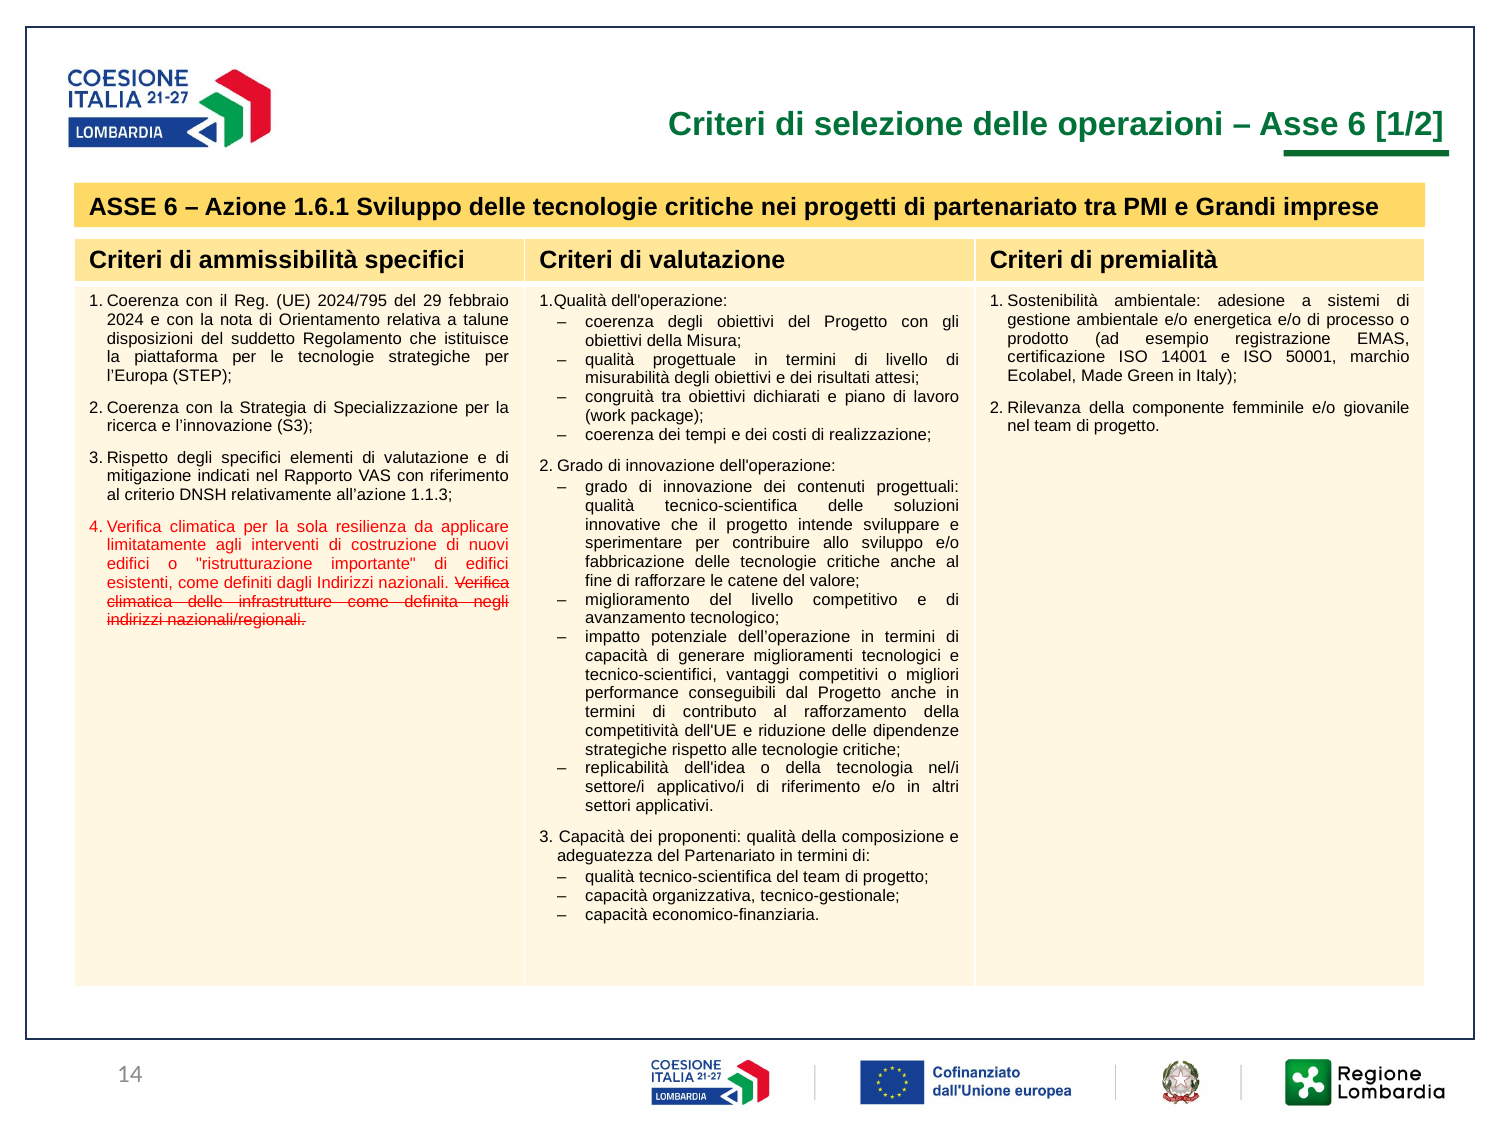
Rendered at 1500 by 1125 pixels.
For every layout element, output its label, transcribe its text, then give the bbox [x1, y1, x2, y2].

text_box ASSE 6 – Azione 1.6.1 Sviluppo delle tecnologie critiche nei progetti di partenariato tra PMI e Grandi imprese [74, 182, 1426, 228]
text_box Criteri di selezione delle operazioni – Asse 6 [1/2] [343, 94, 1460, 149]
table_cell Coerenza con il Reg. (UE) 2024/795 del 29 febbraio 2024 e con la nota di Orientamento relativa a talune disposizioni del suddetto Regolamento che istituisce la piattaforma per le tecnologie strategiche per l’Europa (STEP); Coerenza con la Strategia di Specializzazione per la ricerca e l’innovazione (S3); Rispetto degli specifici elementi di valutazione e di mitigazione indicati nel Rapporto VAS con riferimento al criterio DNSH relativamente all’azione 1.1.3; Verifica climatica per la sola resilienza da applicare limitatamente agli interventi di costruzione di nuovi edifici o "ristrutturazione importante" di edifici esistenti, come definiti dagli Indirizzi nazionali. Verifica climatica delle infrastrutture come definita negli indirizzi nazionali/regionali. [75, 287, 524, 986]
table_cell Qualità dell'operazione: coerenza degli obiettivi del Progetto con gli obiettivi della Misura; qualità progettuale in termini di livello di misurabilità degli obiettivi e dei risultati attesi; congruità tra obiettivi dichiarati e piano di lavoro (work package); coerenza dei tempi e dei costi di realizzazione; Grado di innovazione dell'operazione: grado di innovazione dei contenuti progettuali: qualità tecnico-scientifica delle soluzioni innovative che il progetto intende sviluppare e sperimentare per contribuire allo sviluppo e/o fabbricazione delle tecnologie critiche anche al fine di rafforzare le catene del valore; miglioramento del livello competitivo e di avanzamento tecnologico; impatto potenziale dell’operazione in termini di capacità di generare miglioramenti tecnologici e tecnico-scientifici, vantaggi competitivi o migliori performance conseguibili dal Progetto anche in termini di contributo al rafforzamento della competitività dell'UE e riduzione delle dipendenze strategiche rispetto alle tecnologie critiche; replicabilità dell'idea o della tecnologia nel/i settore/i applicativo/i di riferimento e/o in altri settori applicativi. 3. Capacità dei proponenti: qualità della composizione e adeguatezza del Partenariato in termini di: qualità tecnico-scientifica del team di progetto; capacità organizzativa, tecnico-gestionale; capacità economico-finanziaria. [525, 287, 974, 986]
slide_number 14 [0, 1042, 158, 1103]
table_header Criteri di premialità [976, 239, 1424, 281]
table_header Criteri di valutazione [525, 239, 974, 281]
picture [642, 1049, 1450, 1111]
table_cell Sostenibilità ambientale: adesione a sistemi di gestione ambientale e/o energetica e/o di processo o prodotto (ad esempio registrazione EMAS, certificazione ISO 14001 e ISO 50001, marchio Ecolabel, Made Green in Italy); Rilevanza della componente femminile e/o giovanile nel team di progetto. [976, 287, 1424, 986]
table_header Criteri di ammissibilità specifici [75, 239, 524, 281]
picture [52, 51, 288, 166]
